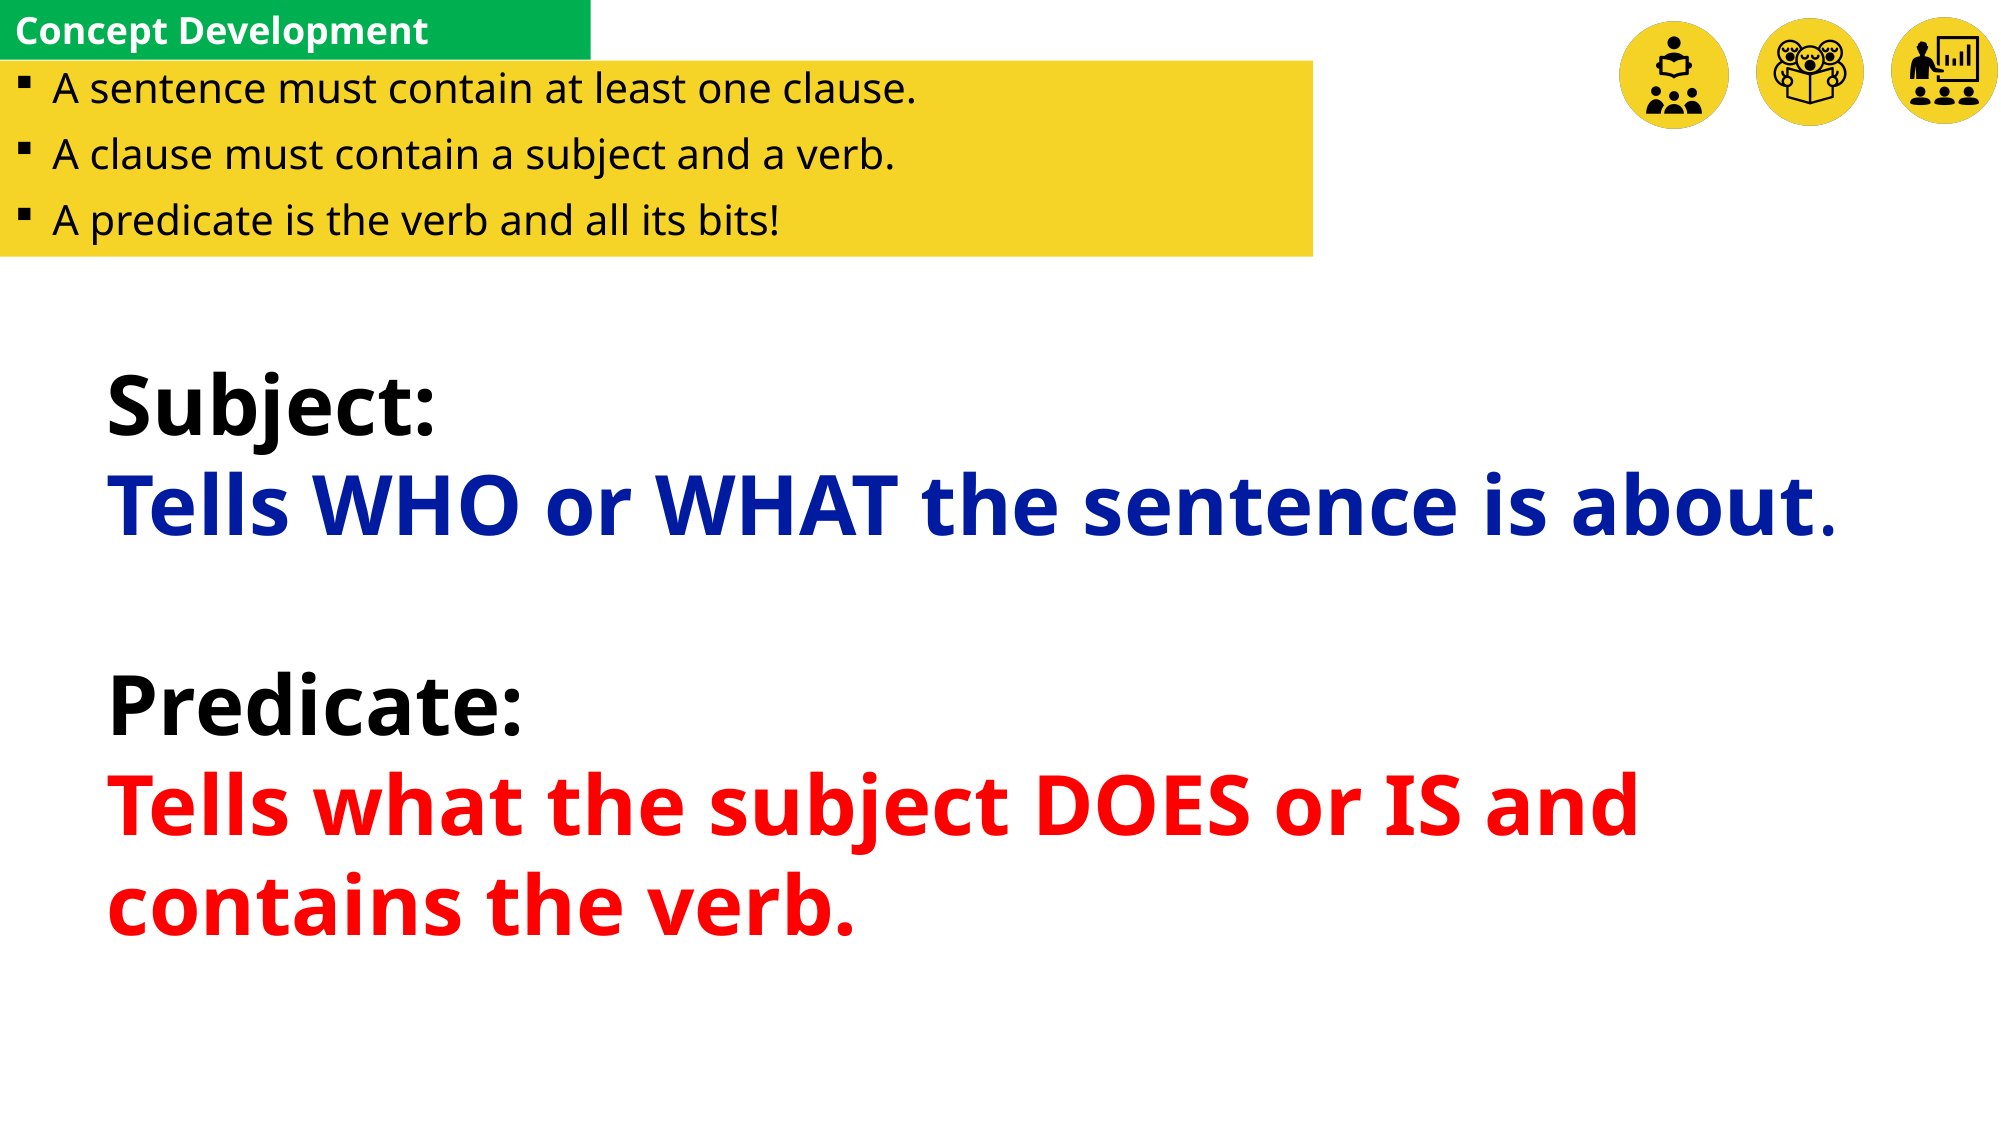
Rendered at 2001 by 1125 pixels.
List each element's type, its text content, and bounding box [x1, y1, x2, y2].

picture [1617, 19, 1731, 131]
text_box A sentence must contain at least one clause. A clause must contain a subject and a verb. A predicate is the verb and all its bits! [0, 60, 1314, 257]
picture [1889, 15, 2000, 126]
text_box Concept Development [0, 0, 591, 60]
picture [1754, 16, 1866, 128]
text_box Subject: Tells WHO or WHAT the sentence is about. Predicate: Tells what the subject DOES or IS and contains the verb. [91, 345, 1889, 960]
